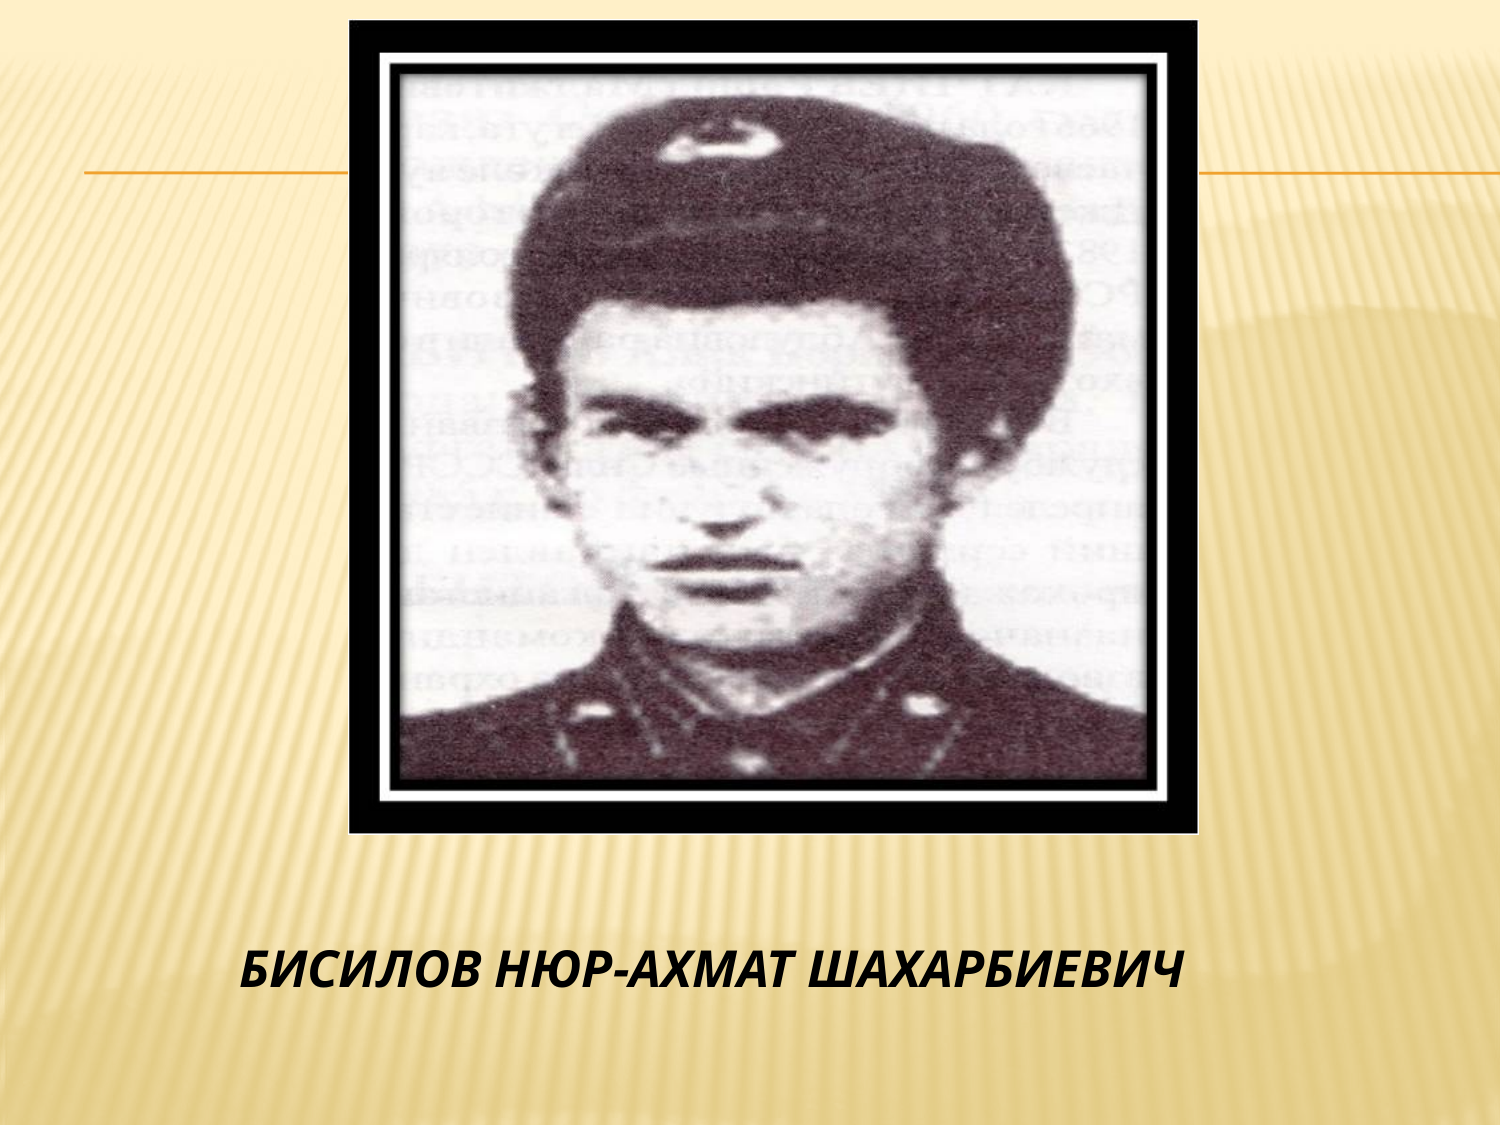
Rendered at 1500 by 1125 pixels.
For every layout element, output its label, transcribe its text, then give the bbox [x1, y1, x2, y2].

title Бисилов Нюр-Ахмат Шахарбиевич [0, 928, 1425, 1067]
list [347, 18, 1200, 835]
